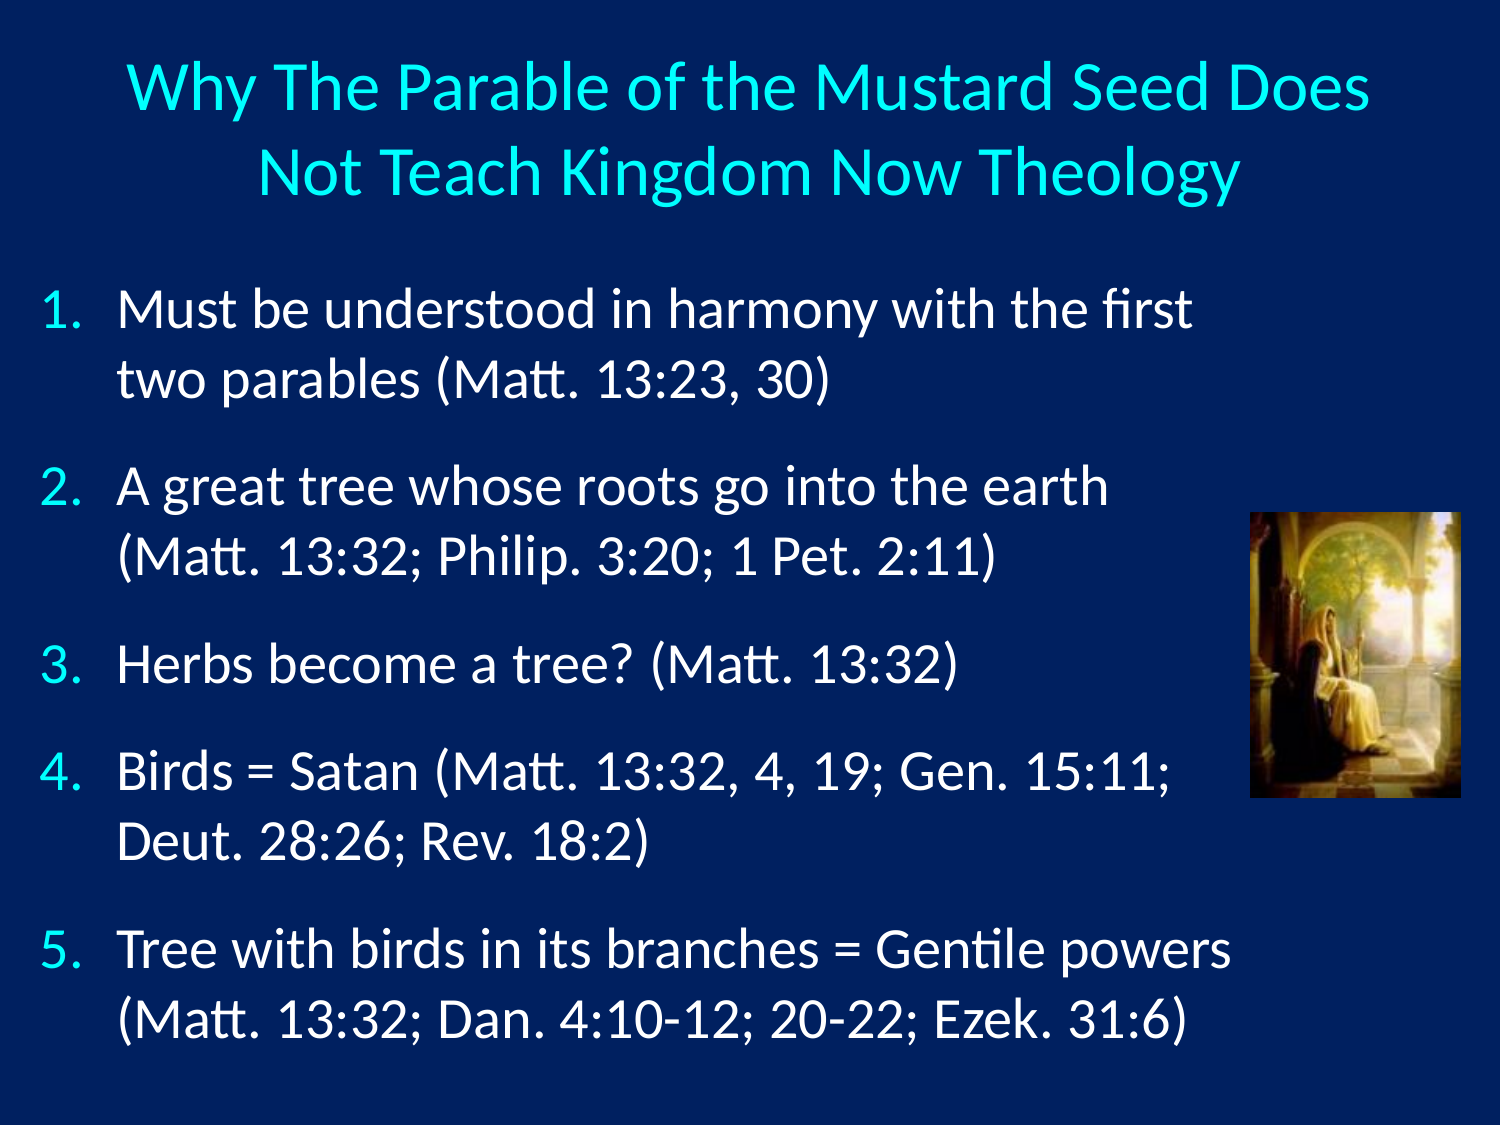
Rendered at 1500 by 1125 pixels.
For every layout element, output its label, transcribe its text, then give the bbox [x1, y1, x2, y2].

list Must be understood in harmony with the first two parables (Matt. 13:23, 30) A great tree whose roots go into the earth (Matt. 13:32; Philip. 3:20; 1 Pet. 2:11) Herbs become a tree? (Matt. 13:32) Birds = Satan (Matt. 13:32, 4, 19; Gen. 15:11; Deut. 28:26; Rev. 18:2) Tree with birds in its branches = Gentile powers (Matt. 13:32; Dan. 4:10-12; 20-22; Ezek. 31:6) [24, 262, 1263, 1101]
title Why The Parable of the Mustard Seed Does Not Teach Kingdom Now Theology [71, 37, 1429, 213]
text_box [1249, 512, 1461, 799]
